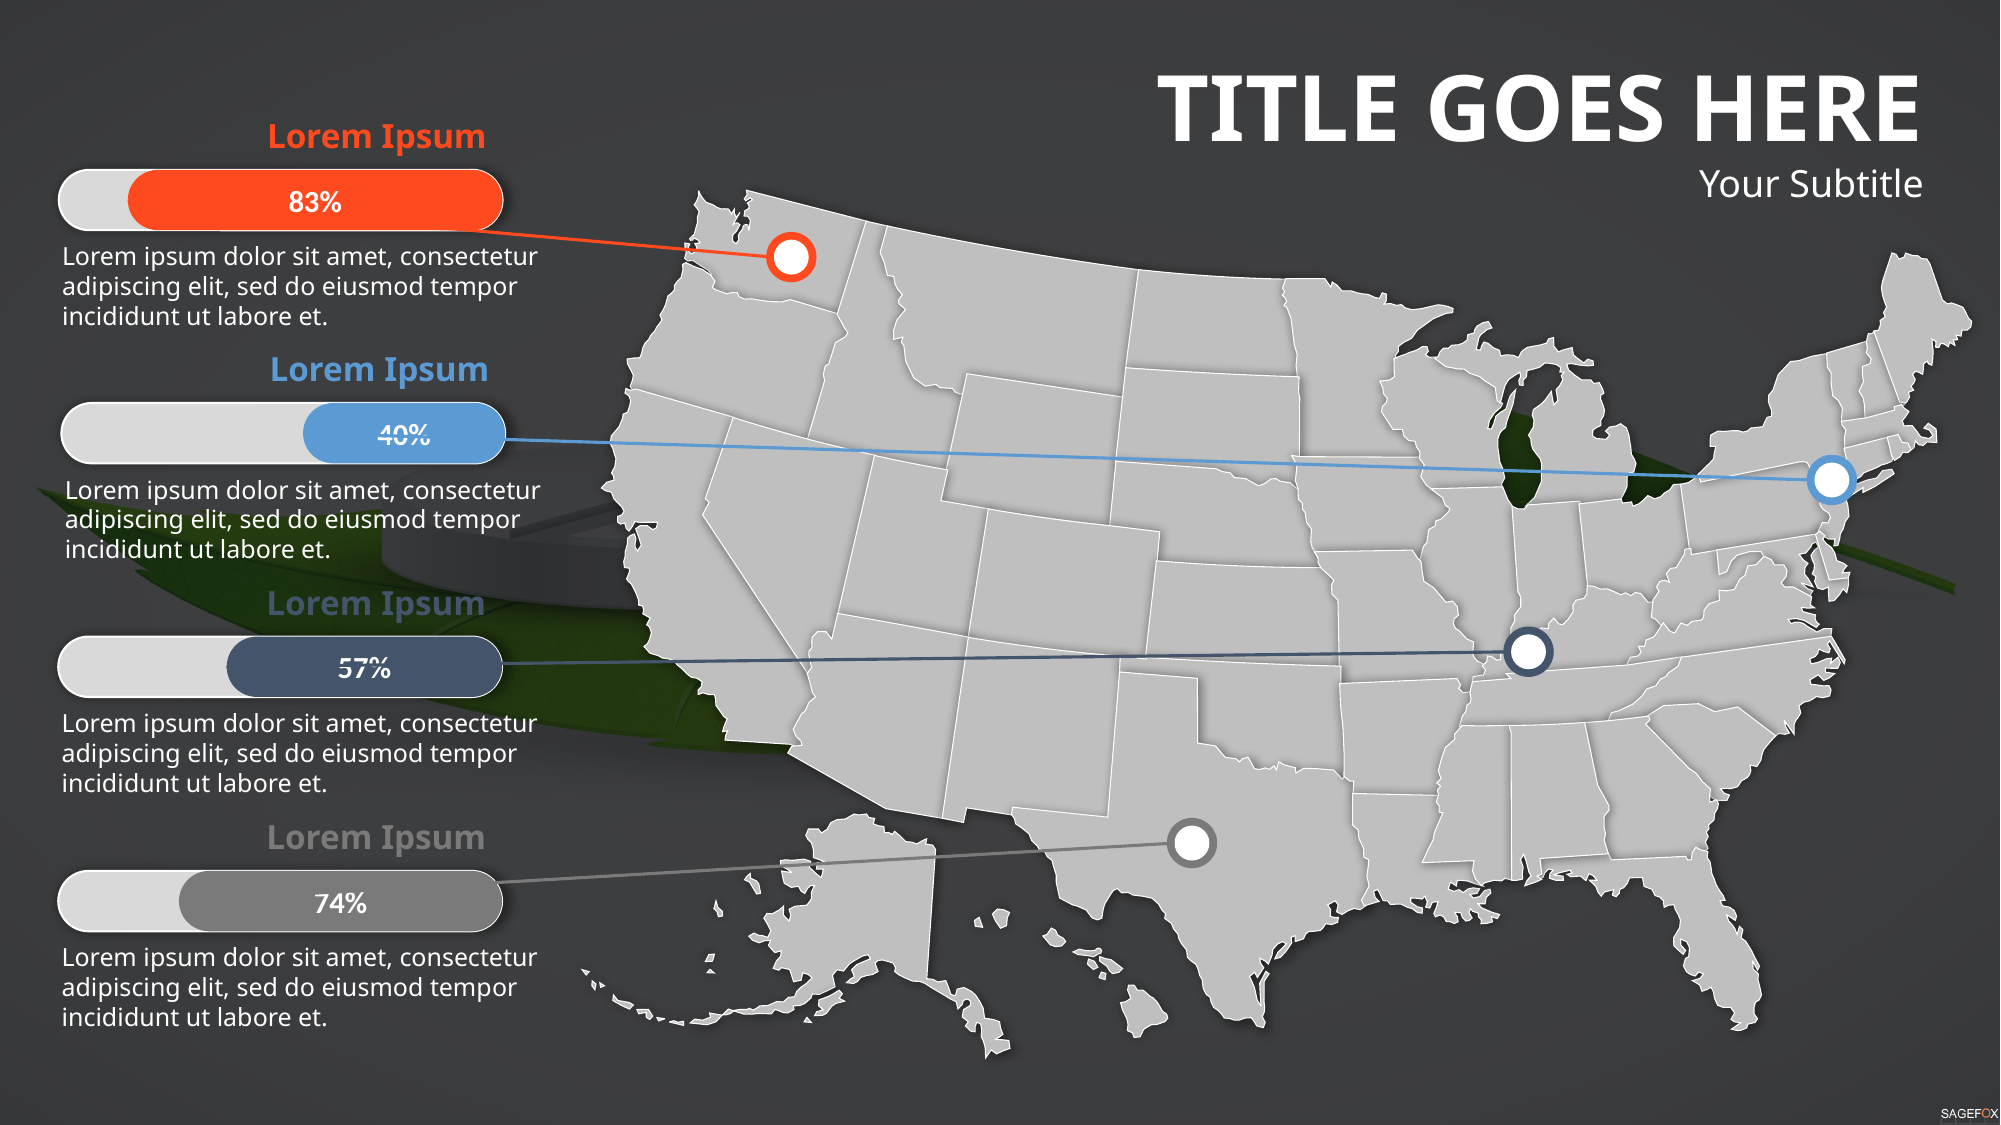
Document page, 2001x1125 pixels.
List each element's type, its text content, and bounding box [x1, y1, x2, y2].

text_box [1120, 985, 1168, 1038]
text_box Lorem Ipsum [252, 107, 502, 163]
text_box [1422, 725, 1504, 886]
text_box Lorem Ipsum [254, 340, 505, 396]
text_box 83% [126, 168, 504, 232]
text_box [1841, 404, 1937, 446]
text_box [1072, 948, 1102, 956]
text_box [918, 838, 927, 843]
text_box [1714, 354, 1837, 454]
text_box [57, 168, 155, 232]
text_box [1548, 585, 1650, 662]
text_box Lorem Ipsum [251, 574, 502, 629]
text_box [1295, 481, 1439, 547]
text_box [1042, 928, 1066, 947]
text_box [591, 980, 596, 990]
text_box [1578, 484, 1680, 588]
text_box [1887, 434, 1912, 461]
text_box [1282, 278, 1454, 433]
text_box [1339, 678, 1463, 787]
text_box [697, 190, 861, 303]
text_box [1534, 481, 1628, 497]
text_box [582, 969, 590, 975]
text_box [60, 401, 332, 465]
text_box 57% [225, 635, 504, 699]
text_box [1423, 481, 1432, 487]
text_box [1483, 667, 1503, 673]
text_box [501, 651, 1512, 667]
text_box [1503, 626, 1554, 677]
text_box [1461, 657, 1674, 719]
text_box [627, 262, 837, 428]
text_box [969, 508, 1160, 649]
text_box [1099, 956, 1123, 974]
text_box [966, 637, 1067, 651]
text_box [1810, 552, 1849, 602]
text_box [1118, 367, 1300, 433]
text_box [1422, 486, 1512, 650]
text_box Lorem ipsum dolor sit amet, consectetur adipiscing elit, sed do eiusmod tempor incididunt ut labore et. [52, 235, 566, 336]
text_box [1651, 548, 1732, 621]
text_box [805, 813, 915, 843]
text_box [953, 481, 1106, 517]
text_box [637, 1009, 653, 1020]
text_box [1352, 793, 1500, 924]
text_box [1352, 667, 1475, 675]
text_box [1511, 501, 1580, 626]
text_box [57, 869, 206, 933]
text_box [1815, 531, 1850, 581]
text_box [1637, 556, 1820, 656]
text_box [1110, 481, 1307, 559]
text_box [1680, 481, 1818, 545]
text_box Lorem ipsum dolor sit amet, consectetur adipiscing elit, sed do eiusmod tempor incididunt ut labore et. [54, 469, 569, 569]
text_box [1826, 343, 1860, 414]
picture [1940, 0, 2001, 1125]
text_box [502, 843, 1175, 902]
text_box [612, 994, 634, 1010]
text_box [766, 231, 817, 283]
text_box [1873, 252, 1972, 400]
text_box Lorem ipsum dolor sit amet, consectetur adipiscing elit, sed do eiusmod tempor incididunt ut labore et. [51, 936, 566, 1037]
text_box 74% [177, 869, 504, 933]
text_box [992, 909, 1010, 929]
text_box [1653, 703, 1776, 801]
text_box [809, 221, 952, 433]
text_box [1549, 847, 1762, 1031]
text_box [57, 635, 256, 699]
text_box [727, 417, 786, 433]
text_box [502, 200, 774, 258]
text_box [814, 990, 845, 1016]
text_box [1806, 454, 1858, 506]
text_box [679, 667, 805, 745]
text_box [1314, 550, 1474, 651]
text_box [713, 902, 723, 917]
text_box [974, 917, 983, 928]
text_box [942, 667, 1113, 823]
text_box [505, 433, 1815, 481]
text_box [1146, 560, 1332, 651]
text_box [1716, 535, 1814, 587]
text_box [787, 667, 956, 818]
text_box [1161, 667, 1341, 764]
text_box Lorem ipsum dolor sit amet, consectetur adipiscing elit, sed do eiusmod tempor incididunt ut labore et. [51, 702, 566, 803]
text_box [705, 954, 715, 962]
text_box [1434, 321, 1605, 433]
text_box [803, 1017, 812, 1023]
text_box [656, 1017, 666, 1021]
text_box TITLE GOES HERE Your Subtitle [1035, 42, 1939, 212]
text_box [613, 388, 727, 433]
text_box [954, 373, 1115, 433]
text_box [1379, 346, 1516, 433]
text_box [1126, 269, 1289, 368]
text_box [839, 481, 983, 627]
text_box [1858, 469, 1895, 493]
text_box [601, 481, 782, 651]
text_box [1844, 438, 1889, 479]
text_box [702, 481, 861, 651]
text_box [1820, 506, 1850, 545]
text_box [1099, 972, 1106, 980]
text_box [669, 1020, 684, 1026]
text_box [1859, 338, 1889, 410]
text_box [1011, 671, 1360, 1028]
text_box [1166, 817, 1218, 869]
text_box [809, 613, 963, 651]
text_box [1605, 423, 1629, 433]
text_box [1087, 959, 1098, 970]
text_box [1592, 715, 1719, 852]
text_box [1614, 636, 1846, 735]
text_box 40% [301, 401, 507, 465]
text_box Lorem Ipsum [251, 808, 502, 864]
text_box [690, 902, 1010, 1058]
text_box [1509, 722, 1610, 886]
text_box [880, 225, 1132, 392]
